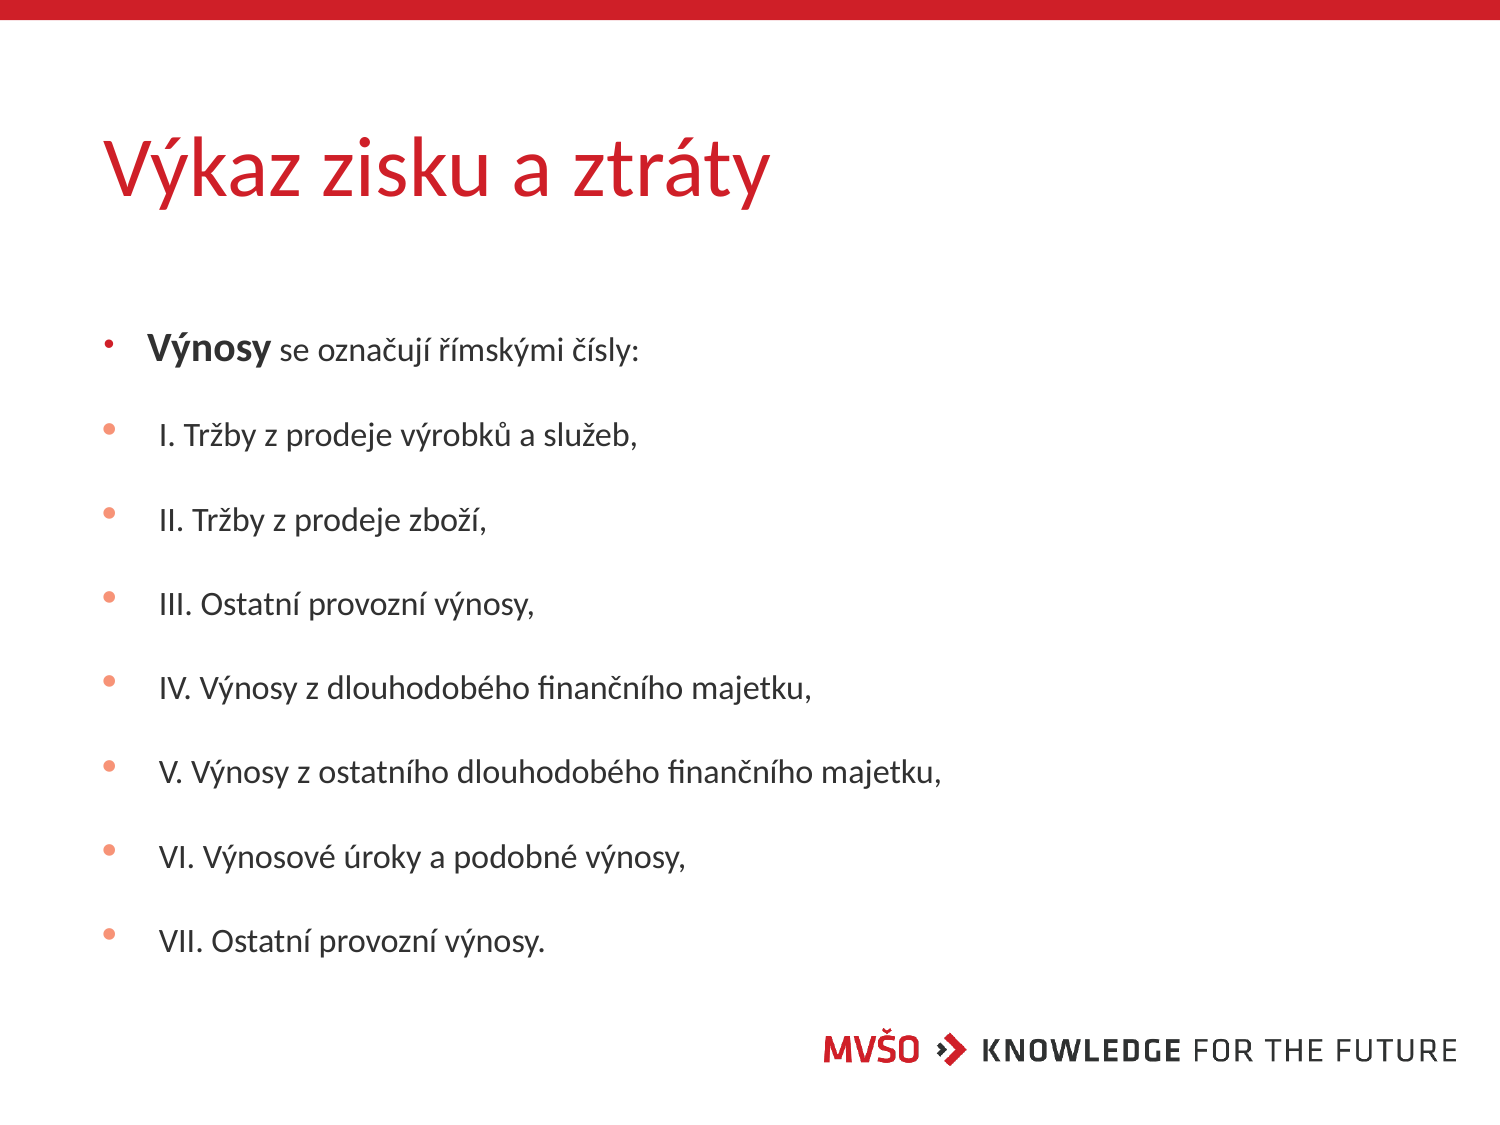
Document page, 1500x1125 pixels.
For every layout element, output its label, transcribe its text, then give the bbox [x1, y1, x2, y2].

picture [824, 1028, 1456, 1066]
title Výkaz zisku a ztráty [88, 59, 1412, 278]
list Výnosy se označují římskými čísly: I. Tržby z prodeje výrobků a služeb, II. Tržby z prodeje zboží, III. Ostatní provozní výnosy, IV. Výnosy z dlouhodobého finančního majetku, V. Výnosy z ostatního dlouhodobého finančního majetku, VI. Výnosové úroky a podobné výnosy, VII. Ostatní provozní výnosy. [88, 299, 1412, 969]
